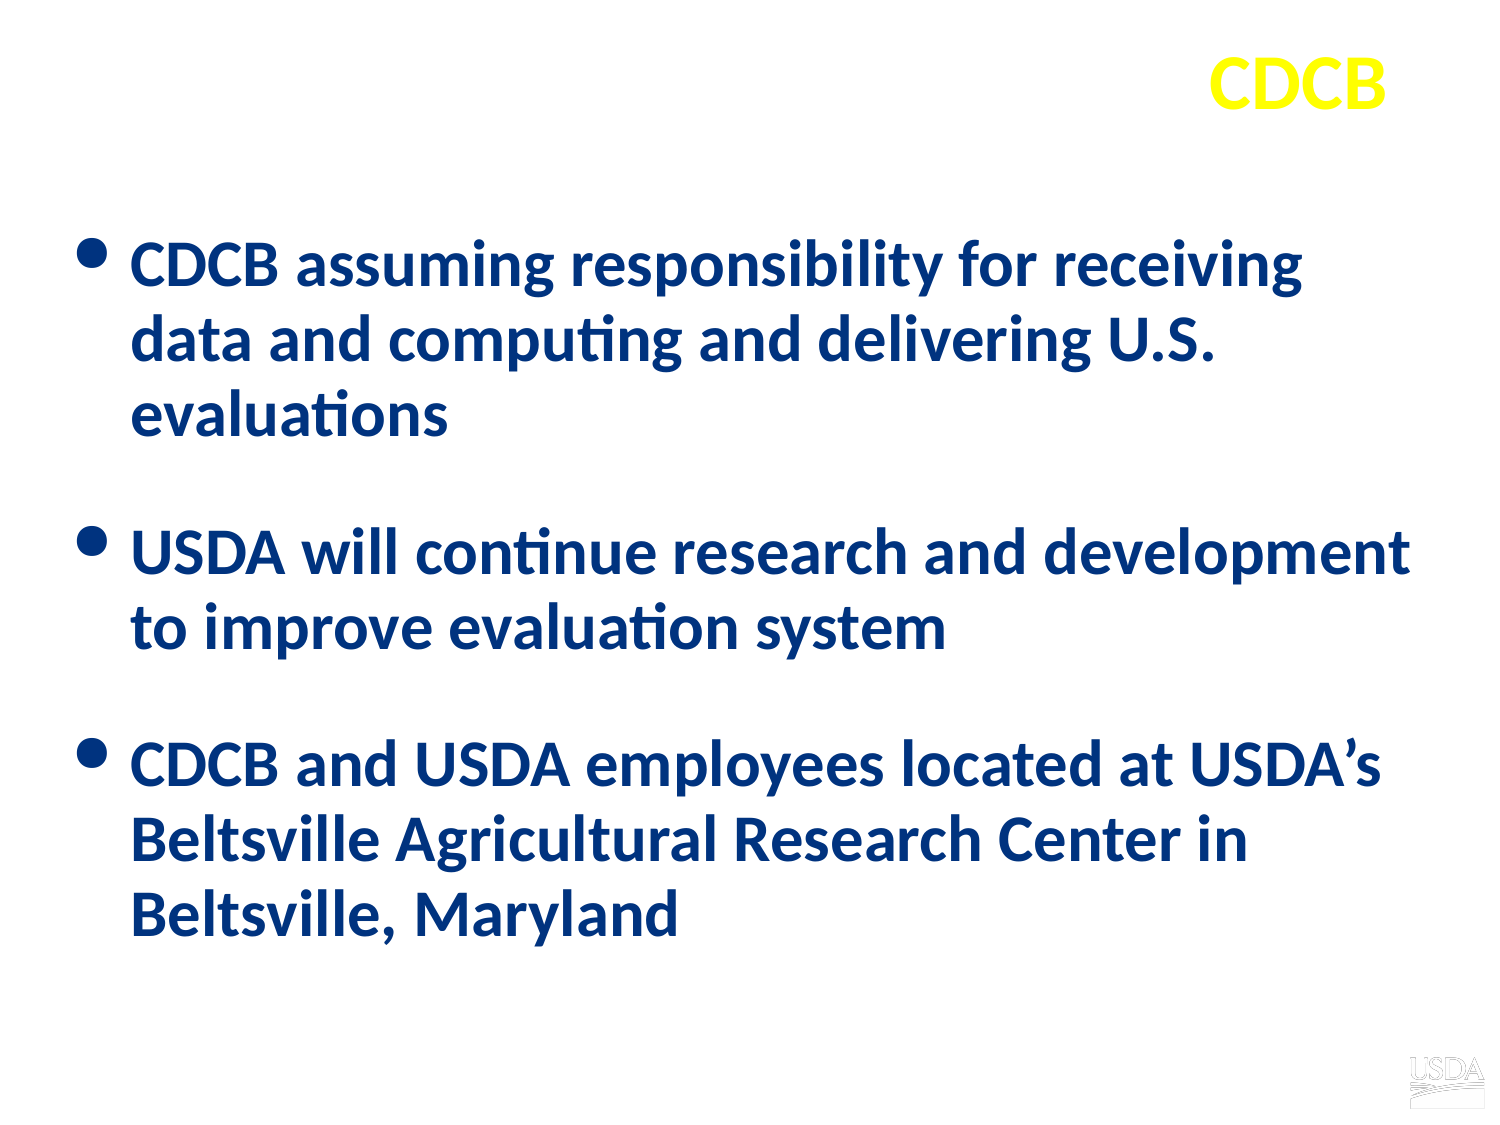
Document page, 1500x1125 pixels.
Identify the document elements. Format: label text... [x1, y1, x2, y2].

list CDCB assuming responsibility for receiving data and computing and delivering U.S. evaluations USDA will continue research and development to improve evaluation system CDCB and USDA employees located at USDA’s Beltsville Agricultural Research Center in Beltsville, Maryland [74, 224, 1425, 958]
title Council on Dairy Cattle Breeding – CDCB [74, 29, 1425, 127]
picture [1410, 1057, 1485, 1109]
